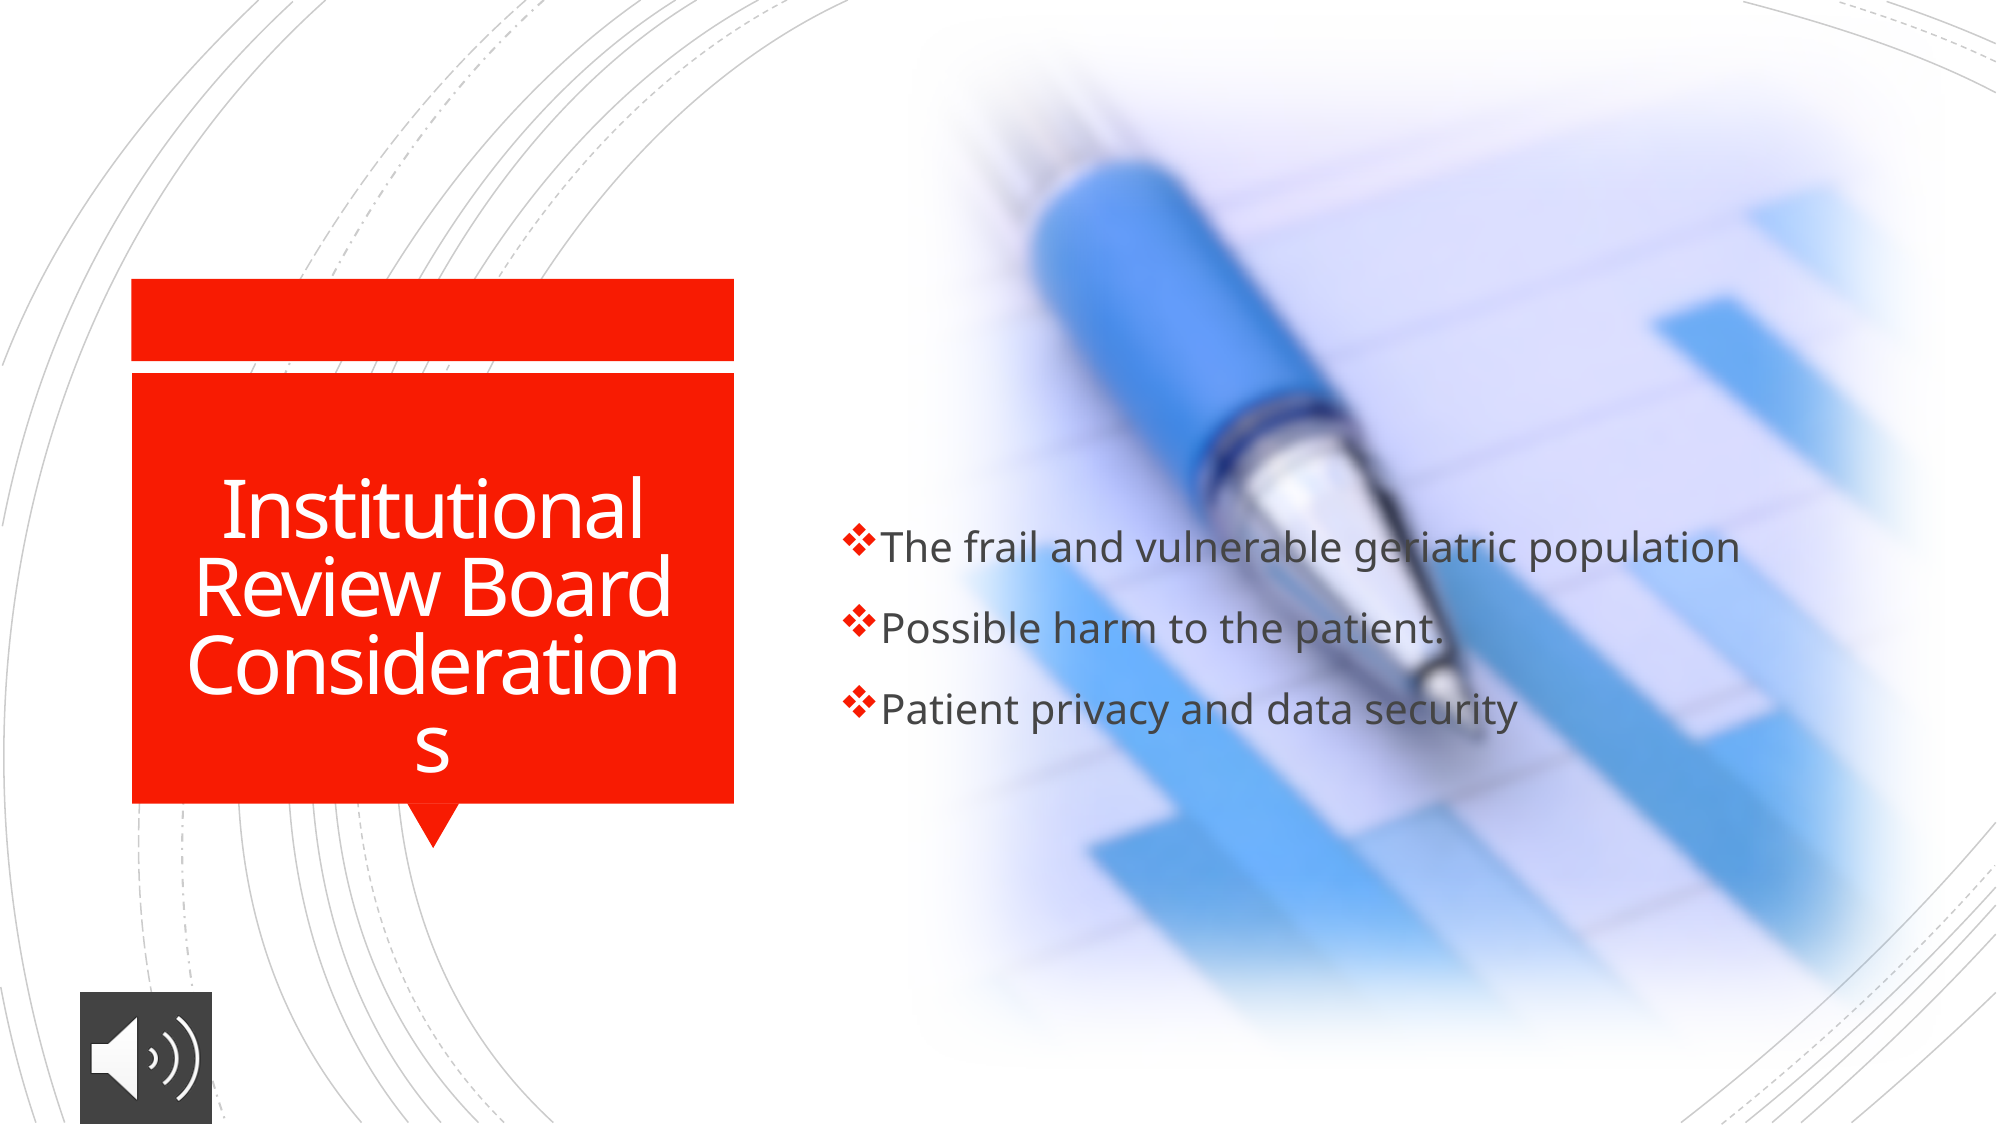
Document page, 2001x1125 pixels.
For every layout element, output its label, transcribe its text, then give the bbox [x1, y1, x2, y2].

list The frail and vulnerable geriatric population Possible harm to the patient. Patient privacy and data security [823, 231, 1855, 1093]
picture [902, 10, 1949, 1074]
picture [78, 991, 213, 1125]
title Institutional Review Board Considerations [145, 385, 720, 789]
